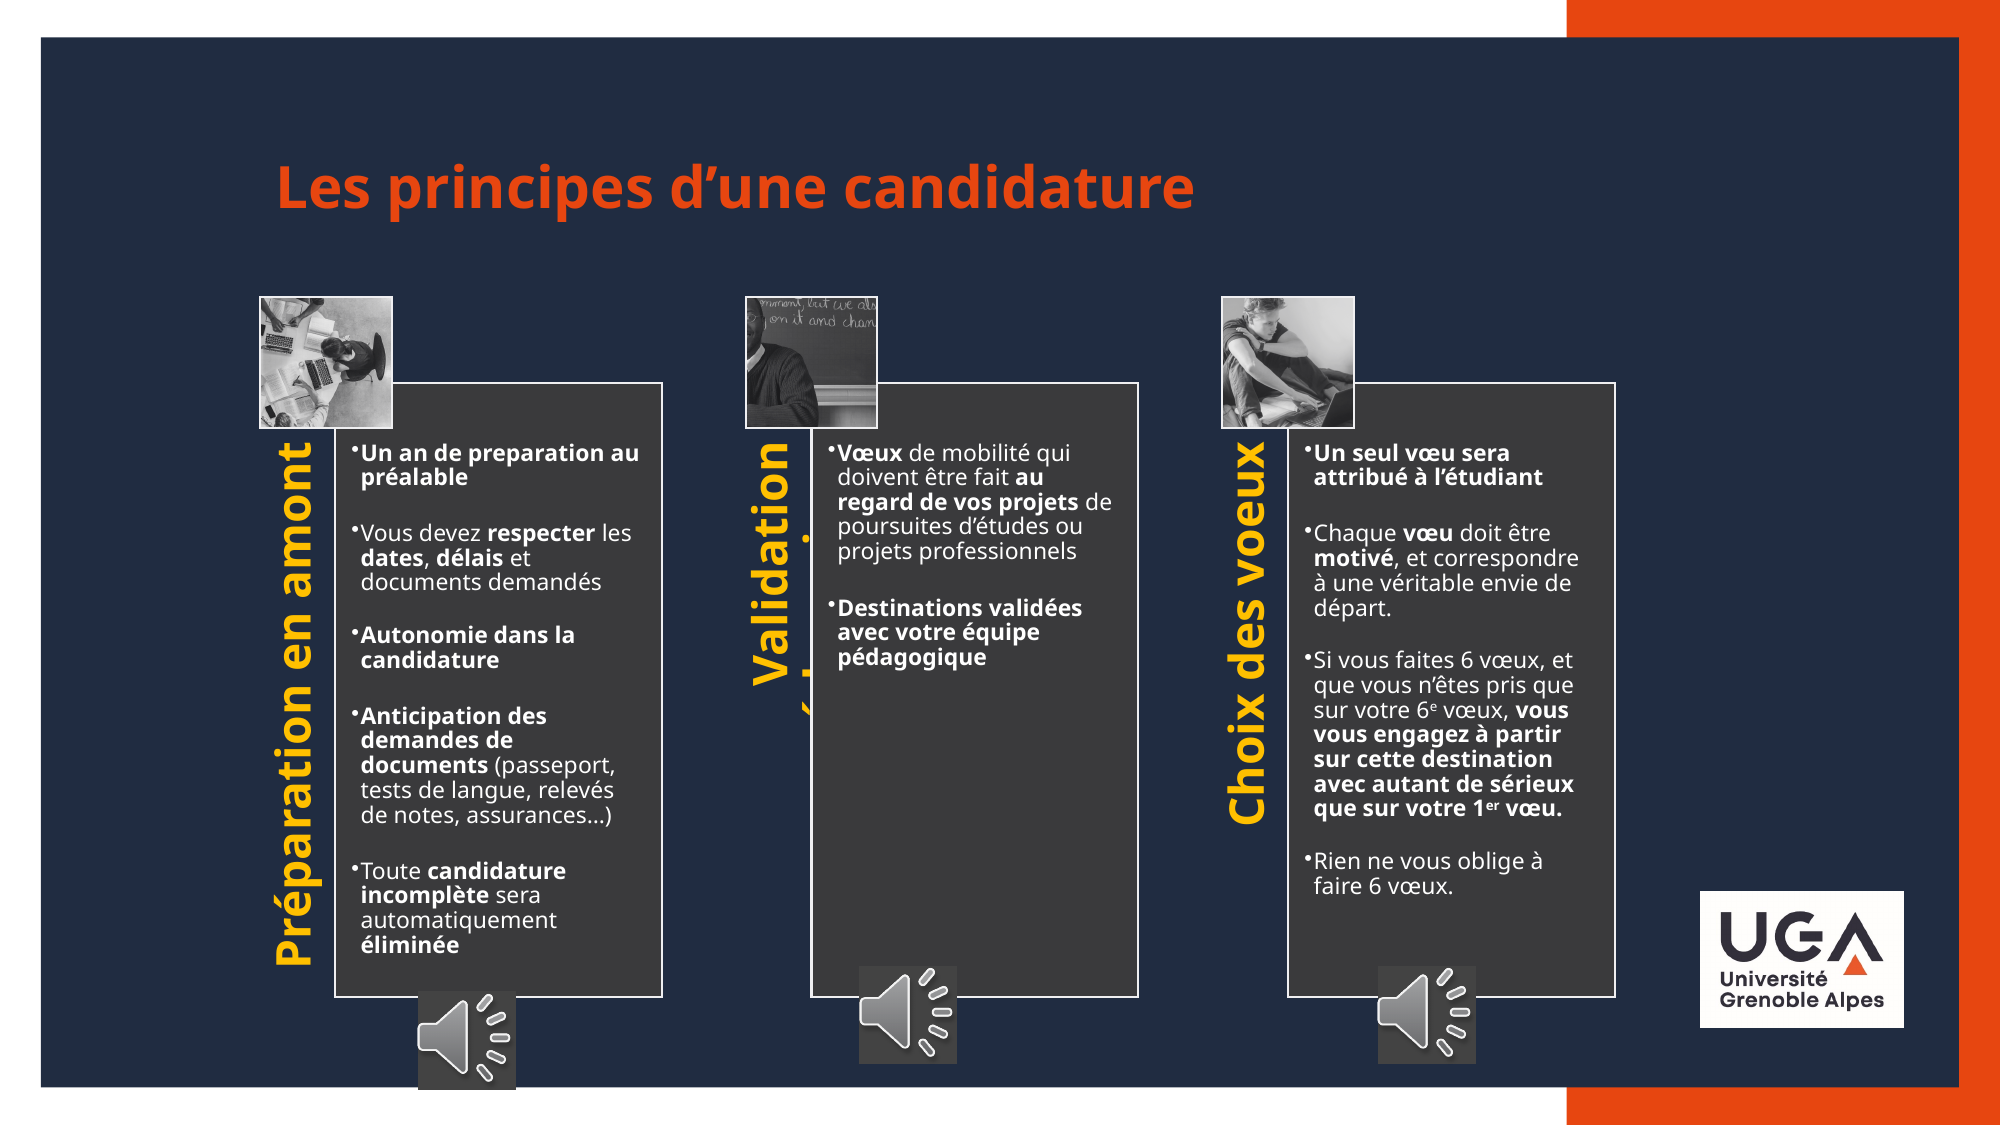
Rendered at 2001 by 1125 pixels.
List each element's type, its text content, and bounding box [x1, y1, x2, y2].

picture [1376, 965, 1477, 1066]
text_box Les principes d’une candidature [260, 143, 1739, 228]
picture [416, 990, 517, 1091]
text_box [260, 253, 1624, 1041]
picture [1700, 891, 1904, 1028]
picture [858, 965, 959, 1066]
